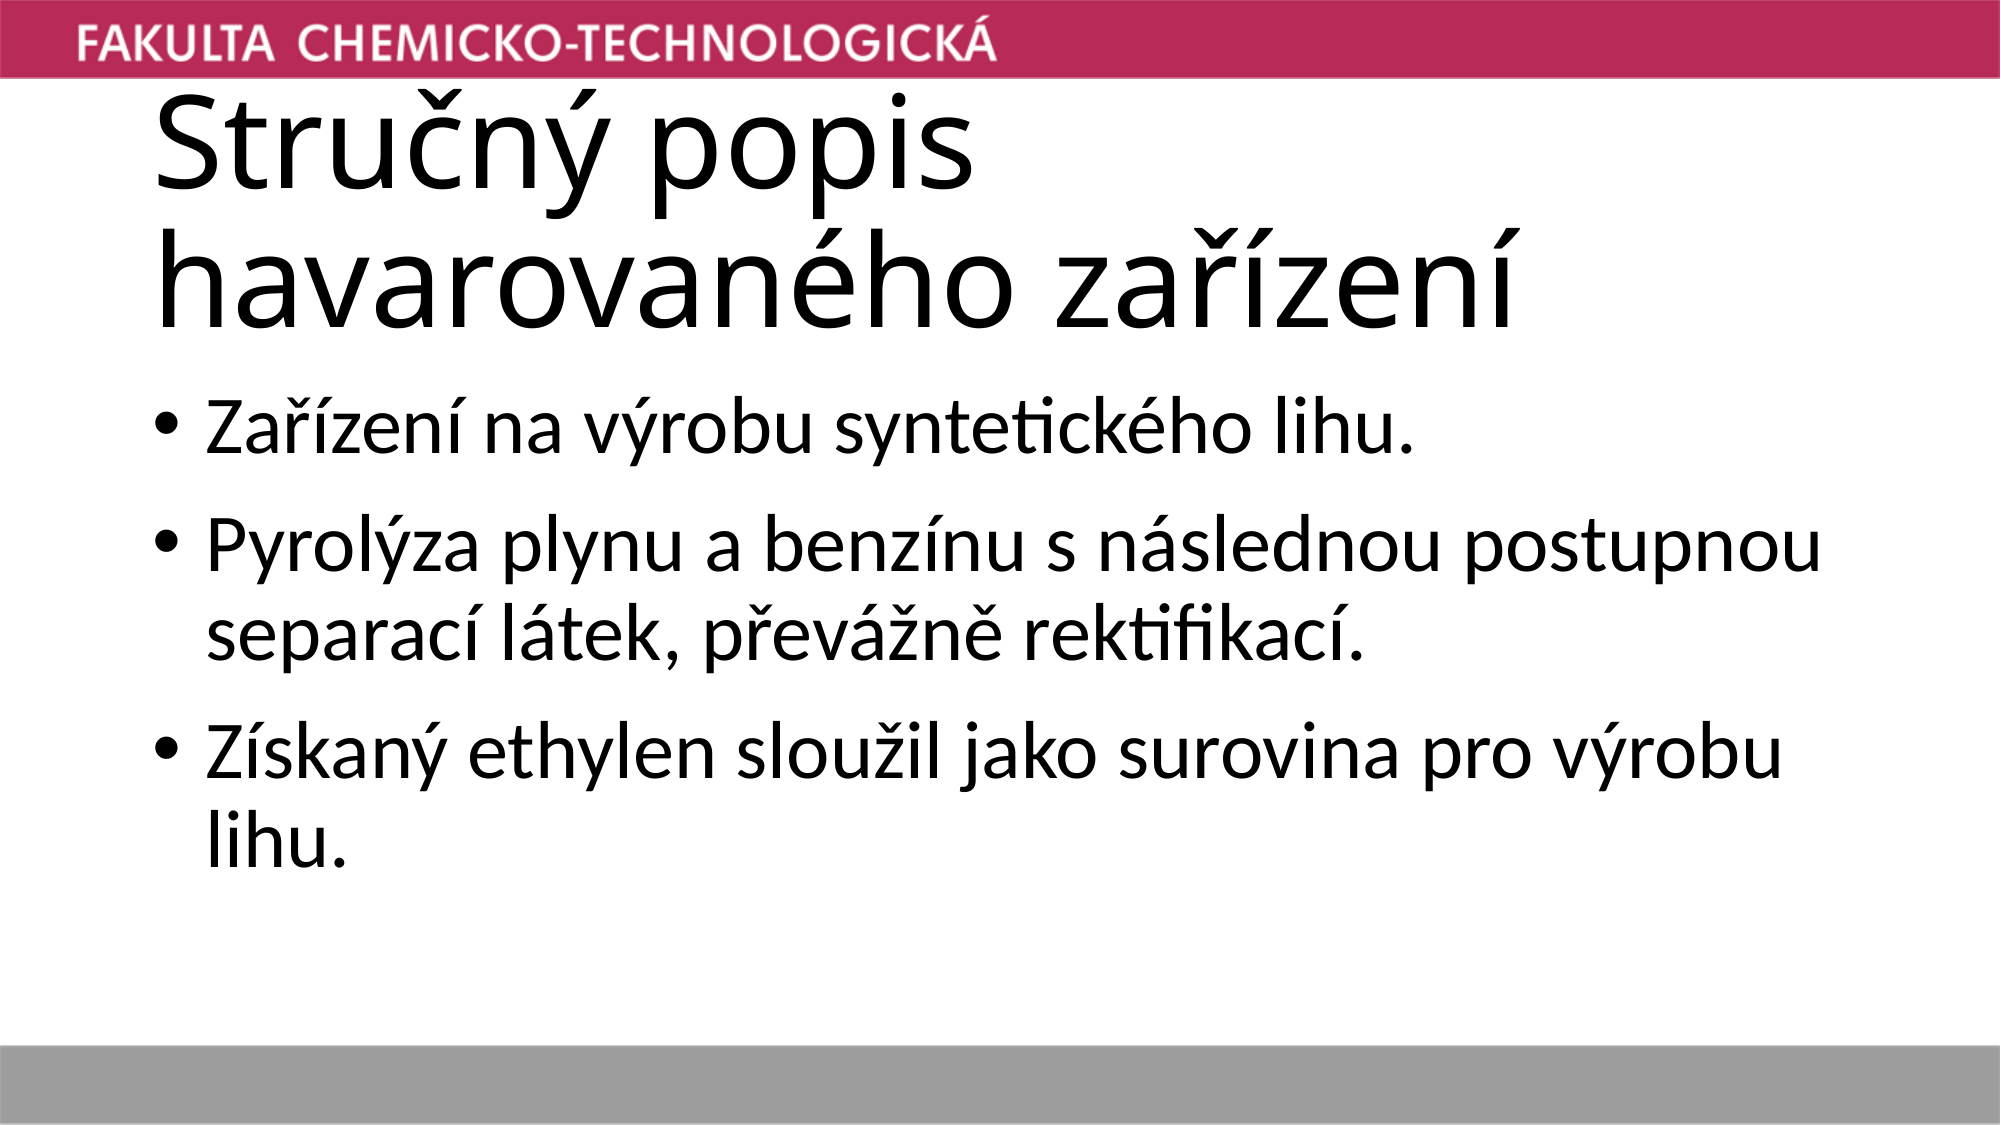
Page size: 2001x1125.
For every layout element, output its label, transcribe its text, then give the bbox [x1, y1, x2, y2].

title Stručný popis havarovaného zařízení [137, 107, 1863, 325]
list Zařízení na výrobu syntetického lihu. Pyrolýza plynu a benzínu s následnou postupnou separací látek, převážně rektifikací. Získaný ethylen sloužil jako surovina pro výrobu lihu. [137, 375, 1863, 1089]
picture [0, 1045, 2000, 1125]
picture [0, 0, 2000, 79]
